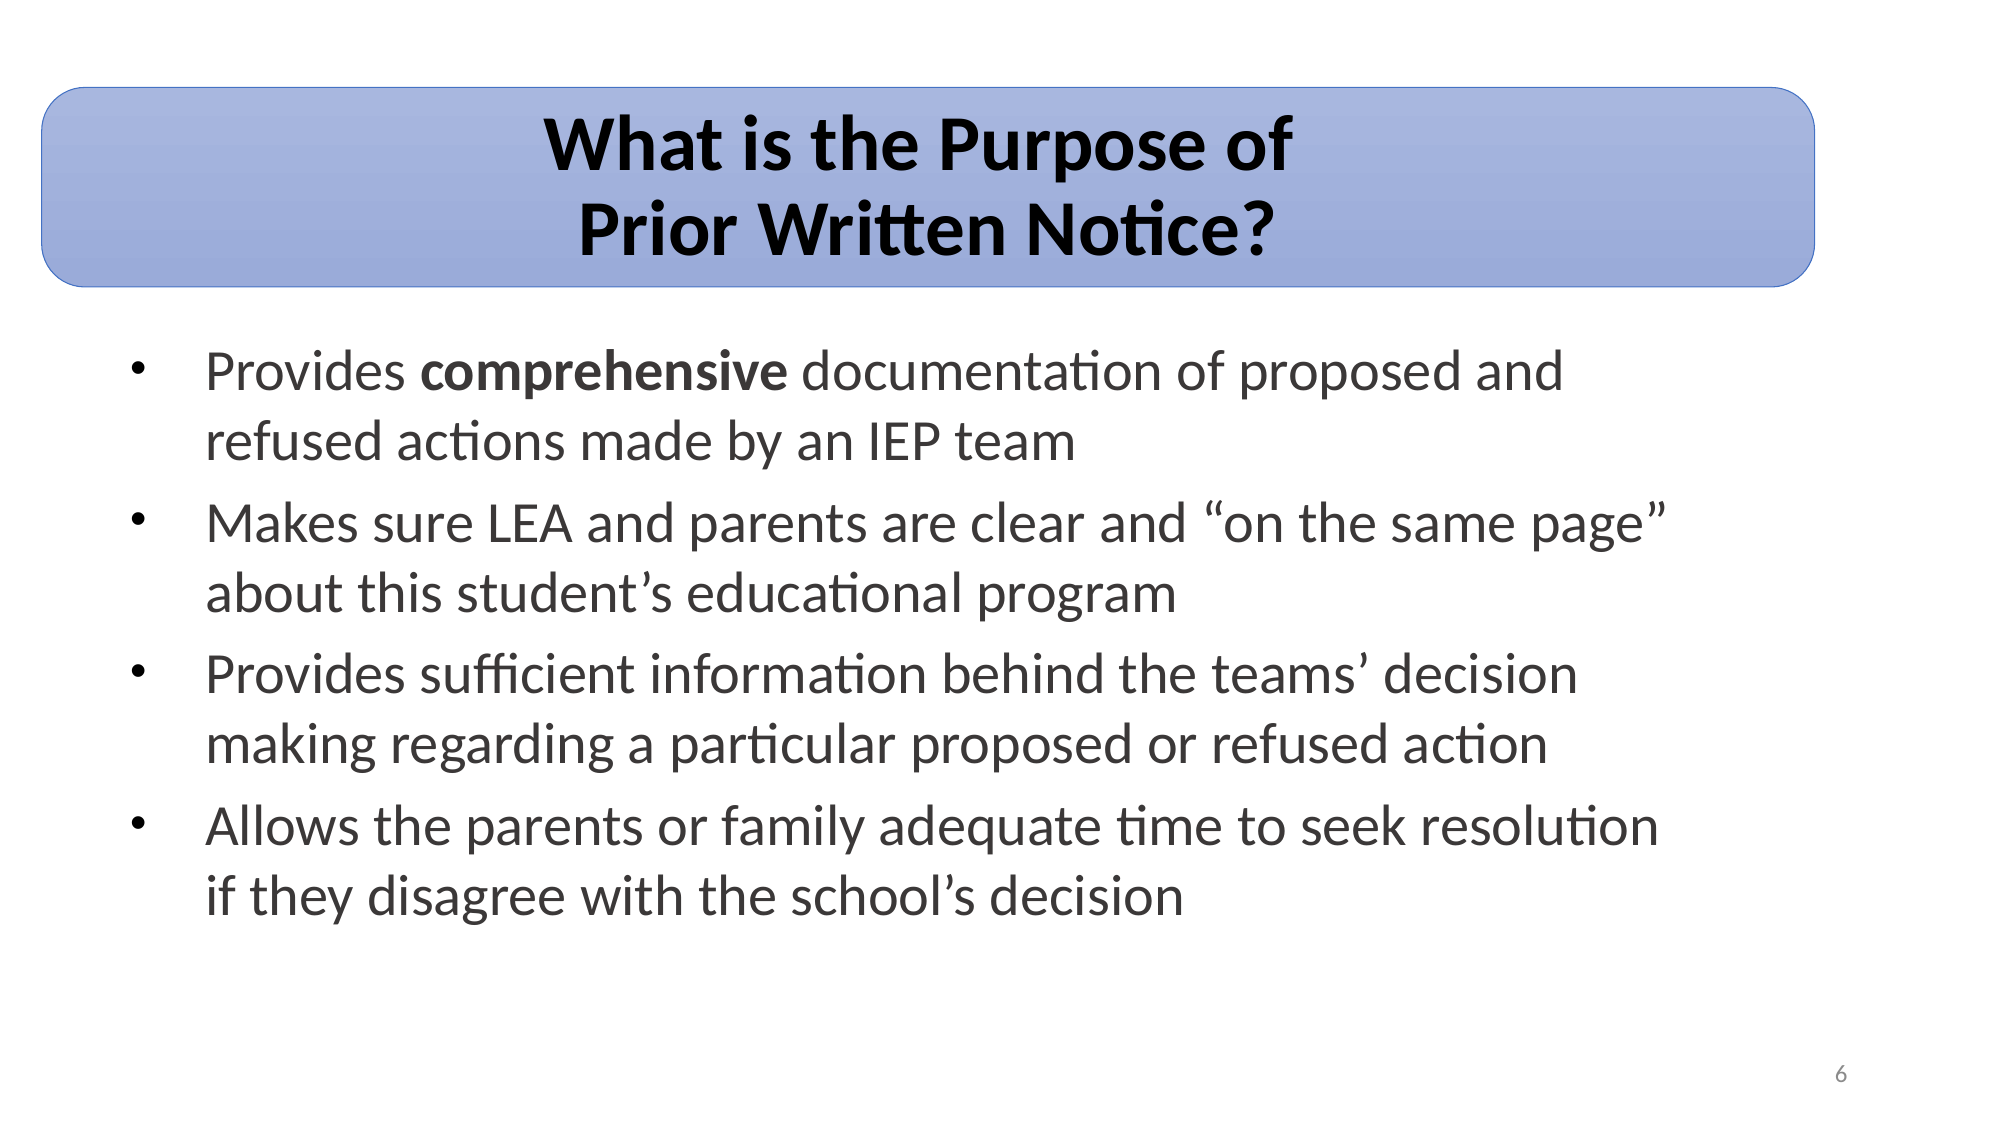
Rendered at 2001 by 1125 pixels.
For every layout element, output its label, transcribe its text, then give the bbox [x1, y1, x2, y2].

slide_number 6 [1412, 1042, 1863, 1103]
text_box Provides comprehensive documentation of proposed and refused actions made by an IEP team Makes sure LEA and parents are clear and “on the same page” about this student’s educational program Provides sufficient information behind the teams’ decision making regarding a particular proposed or refused action Allows the parents or family adequate time to seek resolution if they disagree with the school’s decision [108, 324, 1713, 1025]
text_box What is the Purpose of Prior Written Notice? [41, 86, 1816, 288]
